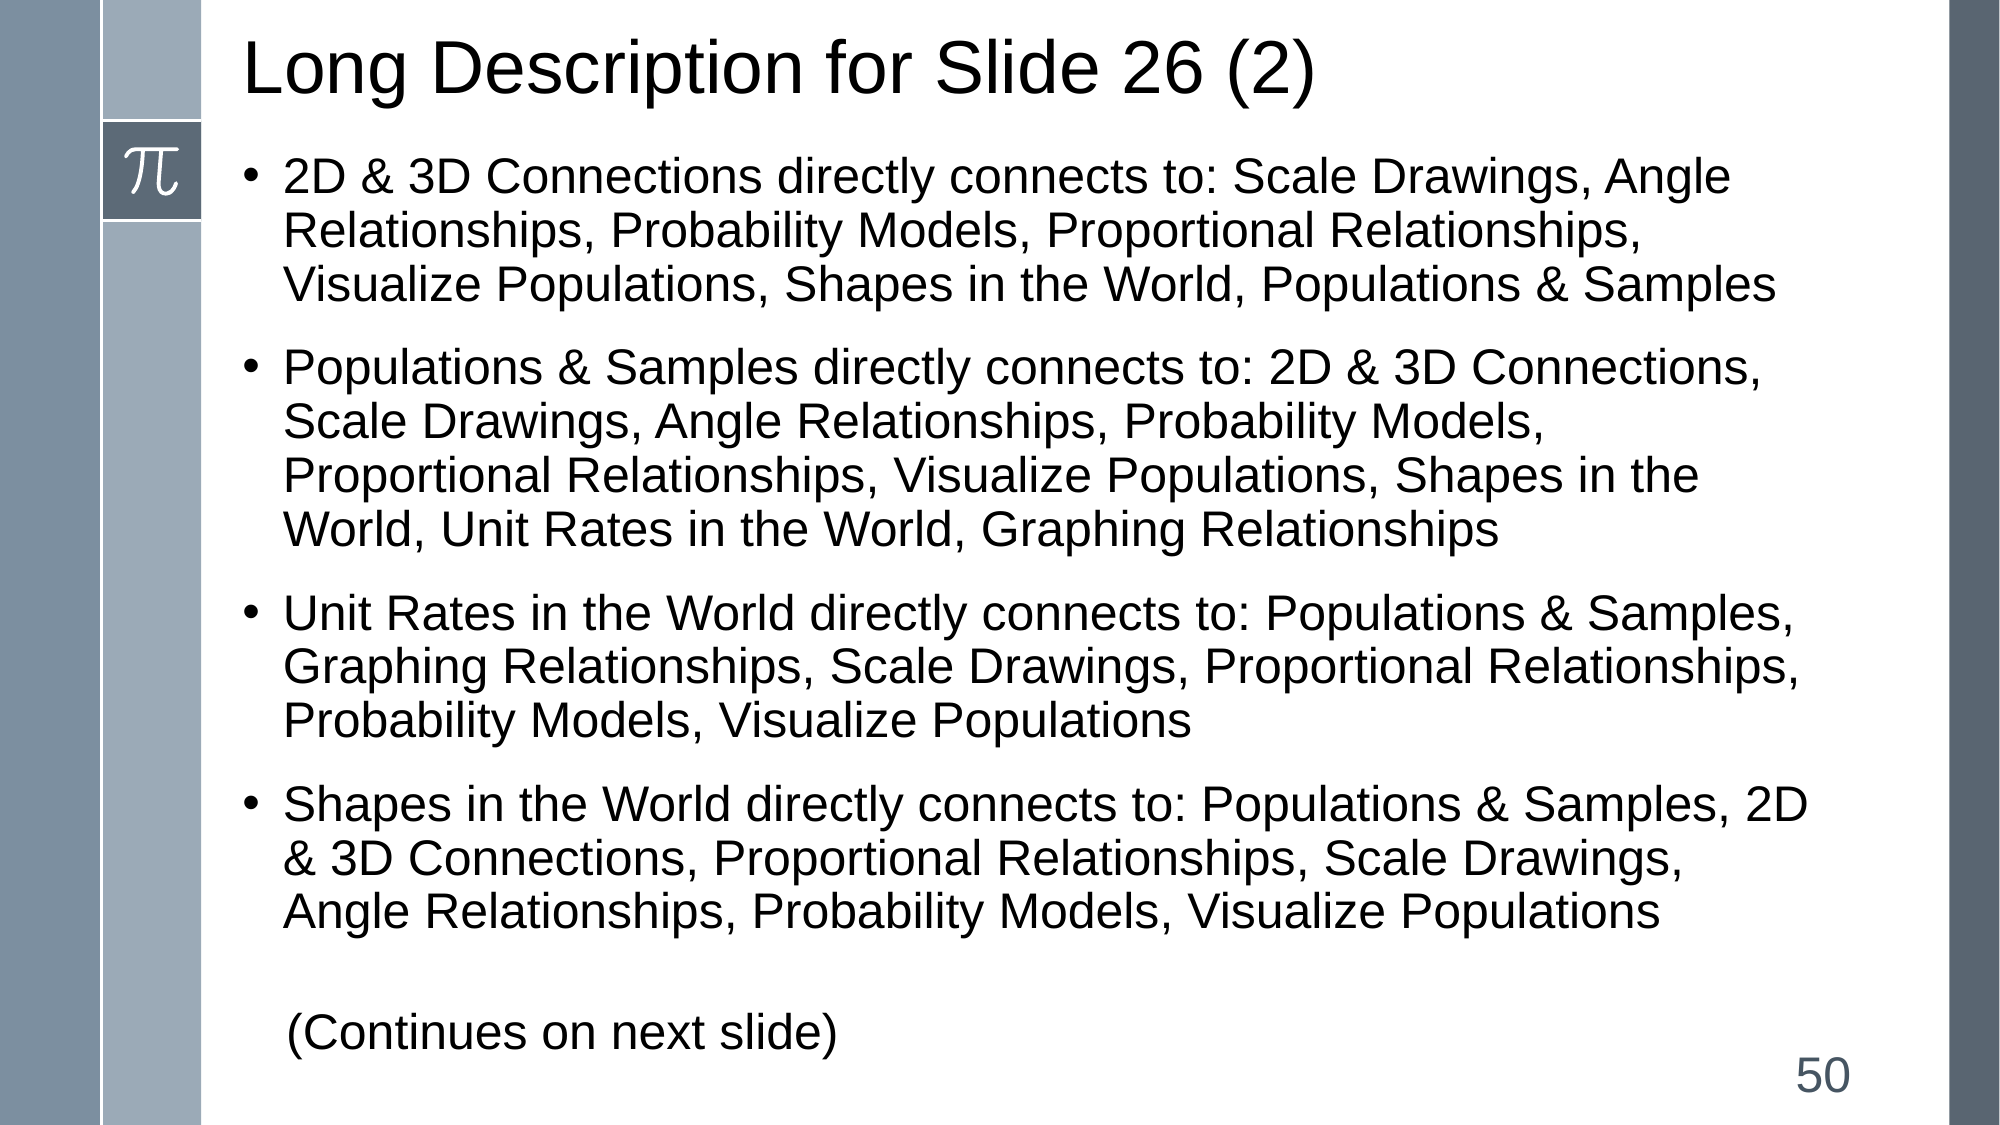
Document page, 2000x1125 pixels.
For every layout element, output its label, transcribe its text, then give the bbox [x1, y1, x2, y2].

slide_number 50 [1766, 1042, 1867, 1103]
title Long Description for Slide 26 (2) [227, 22, 1833, 118]
list 2D & 3D Connections directly connects to: Scale Drawings, Angle Relationships, Probability Models, Proportional Relationships, Visualize Populations, Shapes in the World, Populations & Samples Populations & Samples directly connects to: 2D & 3D Connections, Scale Drawings, Angle Relationships, Probability Models, Proportional Relationships, Visualize Populations, Shapes in the World, Unit Rates in the World, Graphing Relationships Unit Rates in the World directly connects to: Populations & Samples, Graphing Relationships, Scale Drawings, Proportional Relationships, Probability Models, Visualize Populations Shapes in the World directly connects to: Populations & Samples, 2D & 3D Connections, Proportional Relationships, Scale Drawings, Angle Relationships, Probability Models, Visualize Populations (Continues on next slide) [227, 143, 1833, 997]
